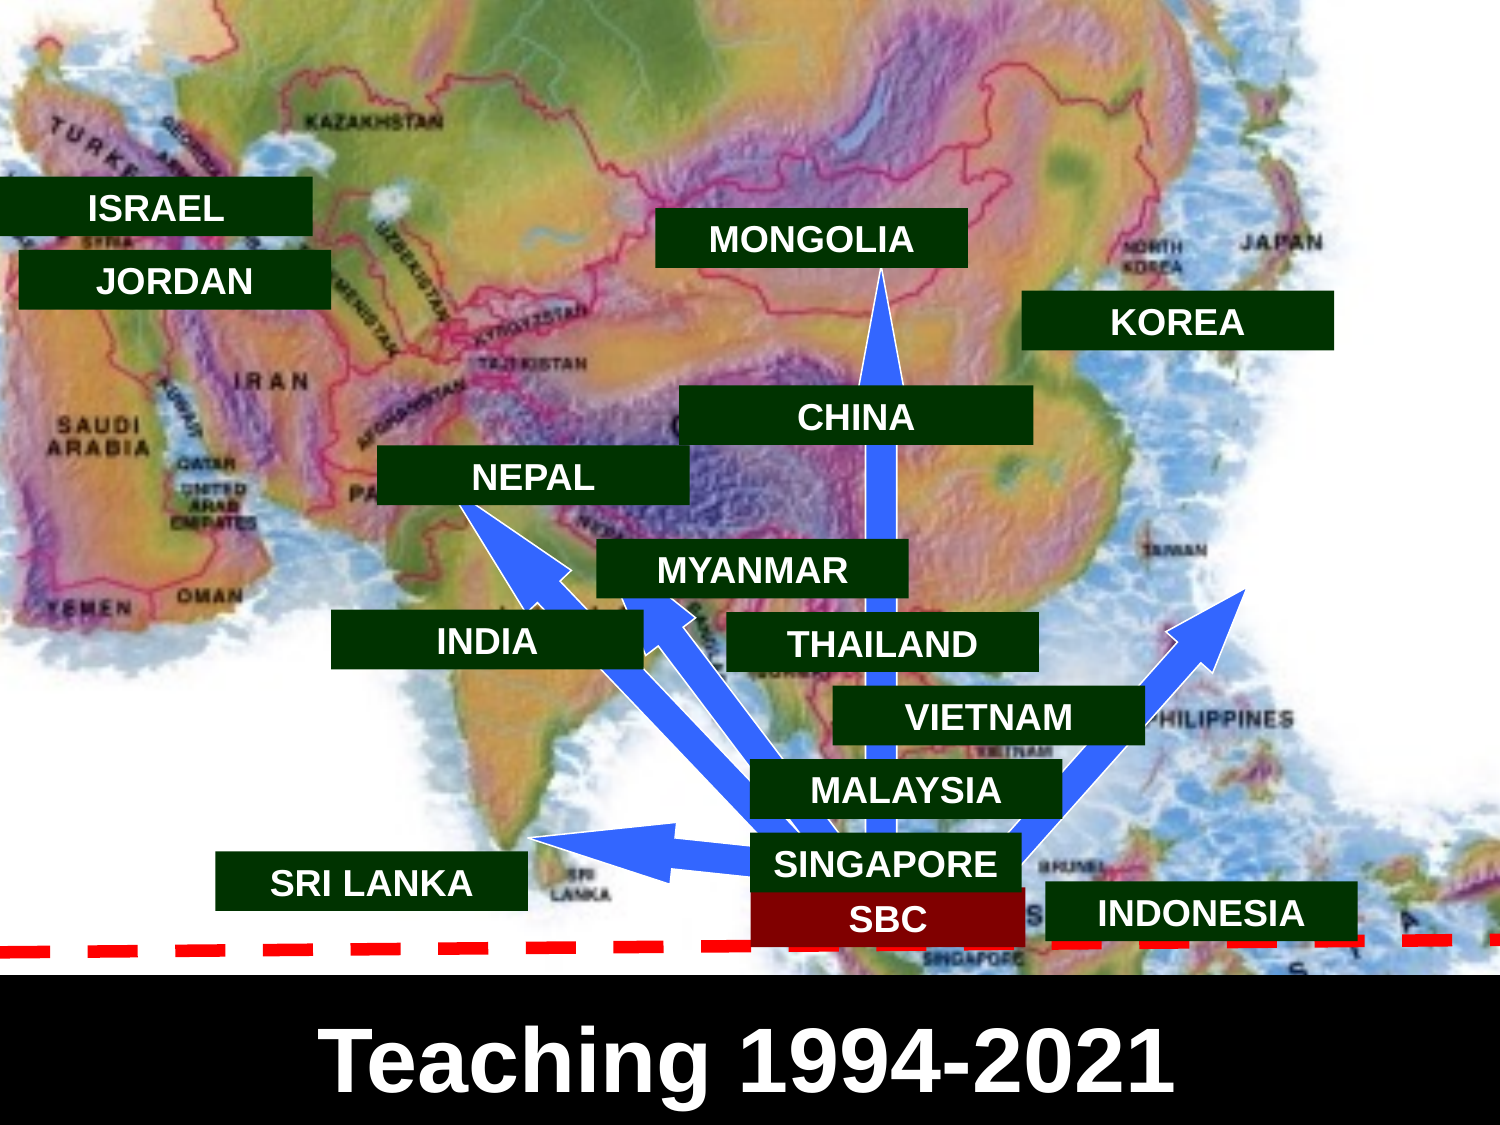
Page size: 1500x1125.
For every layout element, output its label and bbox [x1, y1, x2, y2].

picture [0, 0, 1500, 1125]
text_box [526, 265, 1137, 992]
